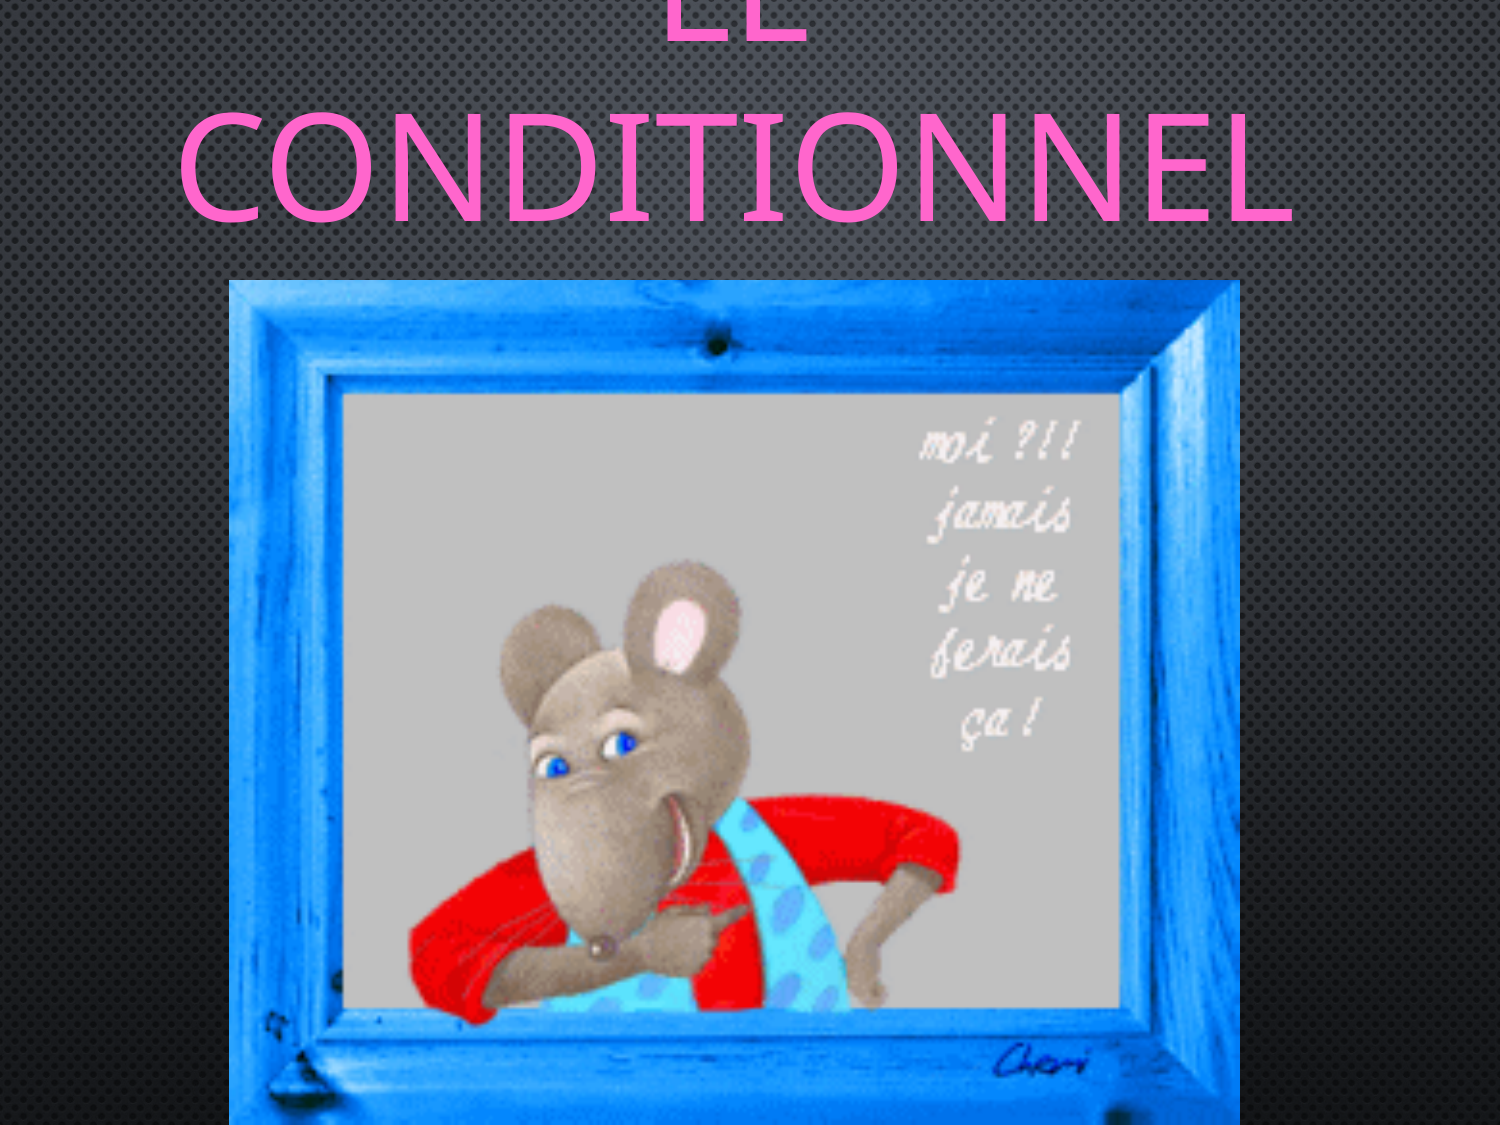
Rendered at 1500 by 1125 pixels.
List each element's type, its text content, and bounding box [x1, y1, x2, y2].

picture [229, 279, 1240, 1125]
title Le conditionnel [97, 0, 1373, 259]
